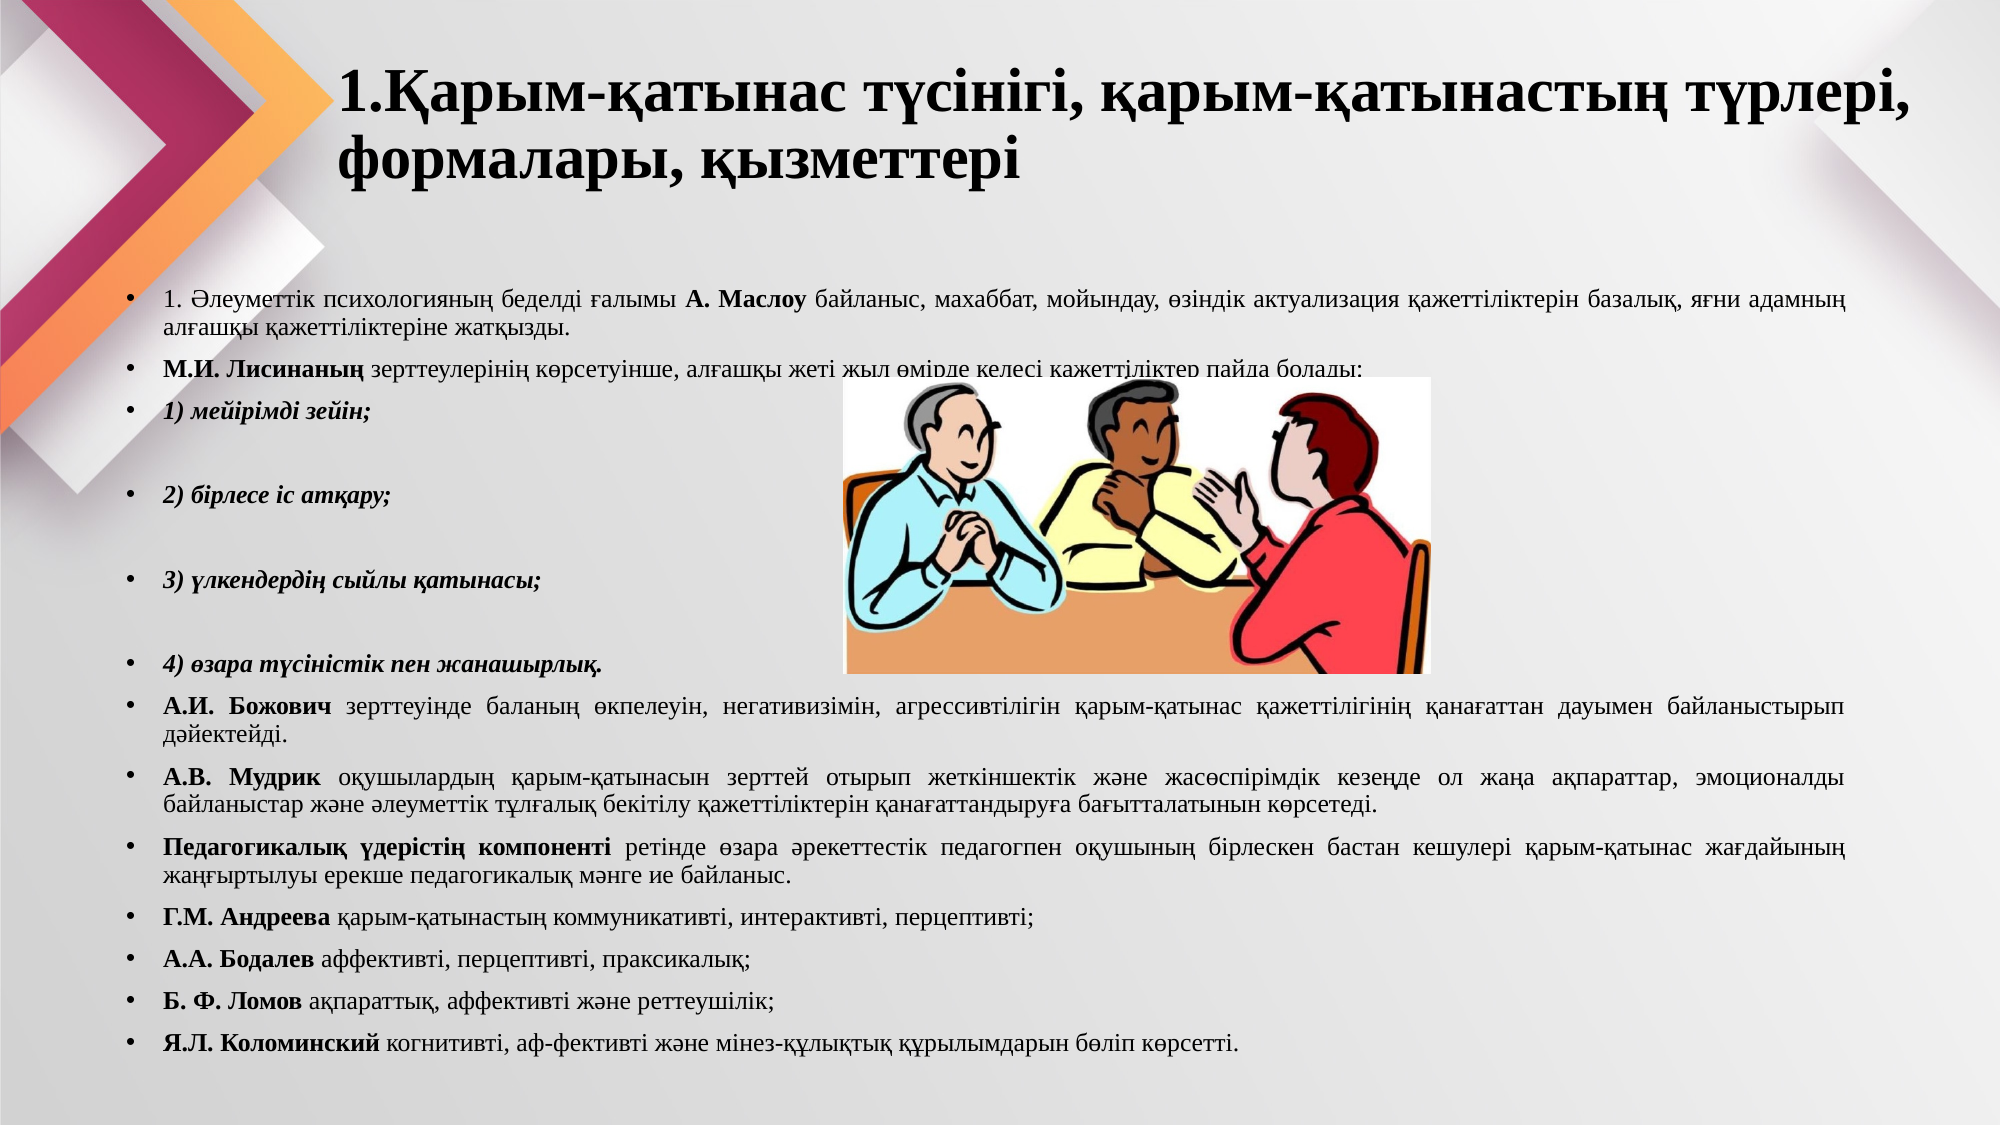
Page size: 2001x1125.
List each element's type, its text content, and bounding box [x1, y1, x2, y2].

list 1. Әлеуметтік психологияның беделді ғалымы А. Маслоу байланыс, махаббат, мойындау, өзіндік актуализация қажеттіліктерін базалық, яғни адамның алғашқы қажеттіліктеріне жатқызды. М.И. Лисинаның зерттеулерінің көрсетуінше, алғашқы жеті жыл өмірде келесі қажеттіліктер пайда болады: 1) мейірімді зейін; 2) бірлесе іс атқару; 3) үлкендердің сыйлы қатынасы; 4) өзара түсіністік пен жанашырлық. А.И. Божович зерттеуінде баланың өкпелеуін, негативизімін, агрессивтілігін қарым-қатынас қажеттілігінің қанағаттан дауымен байланыстырып дәйектейді. А.В. Мудрик оқушылардың қарым-қатынасын зерттей отырып жеткіншектік және жасөспірімдік кезеңде ол жаңа ақпараттар, эмоционалды байланыстар және әлеуметтік тұлғалық бекітілу қажеттіліктерін қанағаттандыруға бағытталатынын көрсетеді. Педагогикалық үдерістің компоненті ретінде өзара әрекеттестік педагогпен оқушының бірлескен бастан кешулері қарым-қатынас жағдайының жаңғыртылуы ерекше педагогикалық мәнге ие байланыс. Г.М. Андреева қарым-қатынастың коммуникативті, интерактивті, перцептивті; А.А. Бодалев аффективті, перцептивті, праксикалық; Б. Ф. Ломов ақпараттық, аффективті және реттеушілік; Я.Л. Коломинский когнитивті, аф-фективті және мінез-құлықтық құрылымдарын бөліп көрсетті. [111, 277, 1863, 1071]
picture [0, 0, 2000, 1125]
title 1.Қарым-қатынас түсінігі, қарым-қатынастың түрлері, формалары, қызметтері [322, 16, 2000, 234]
